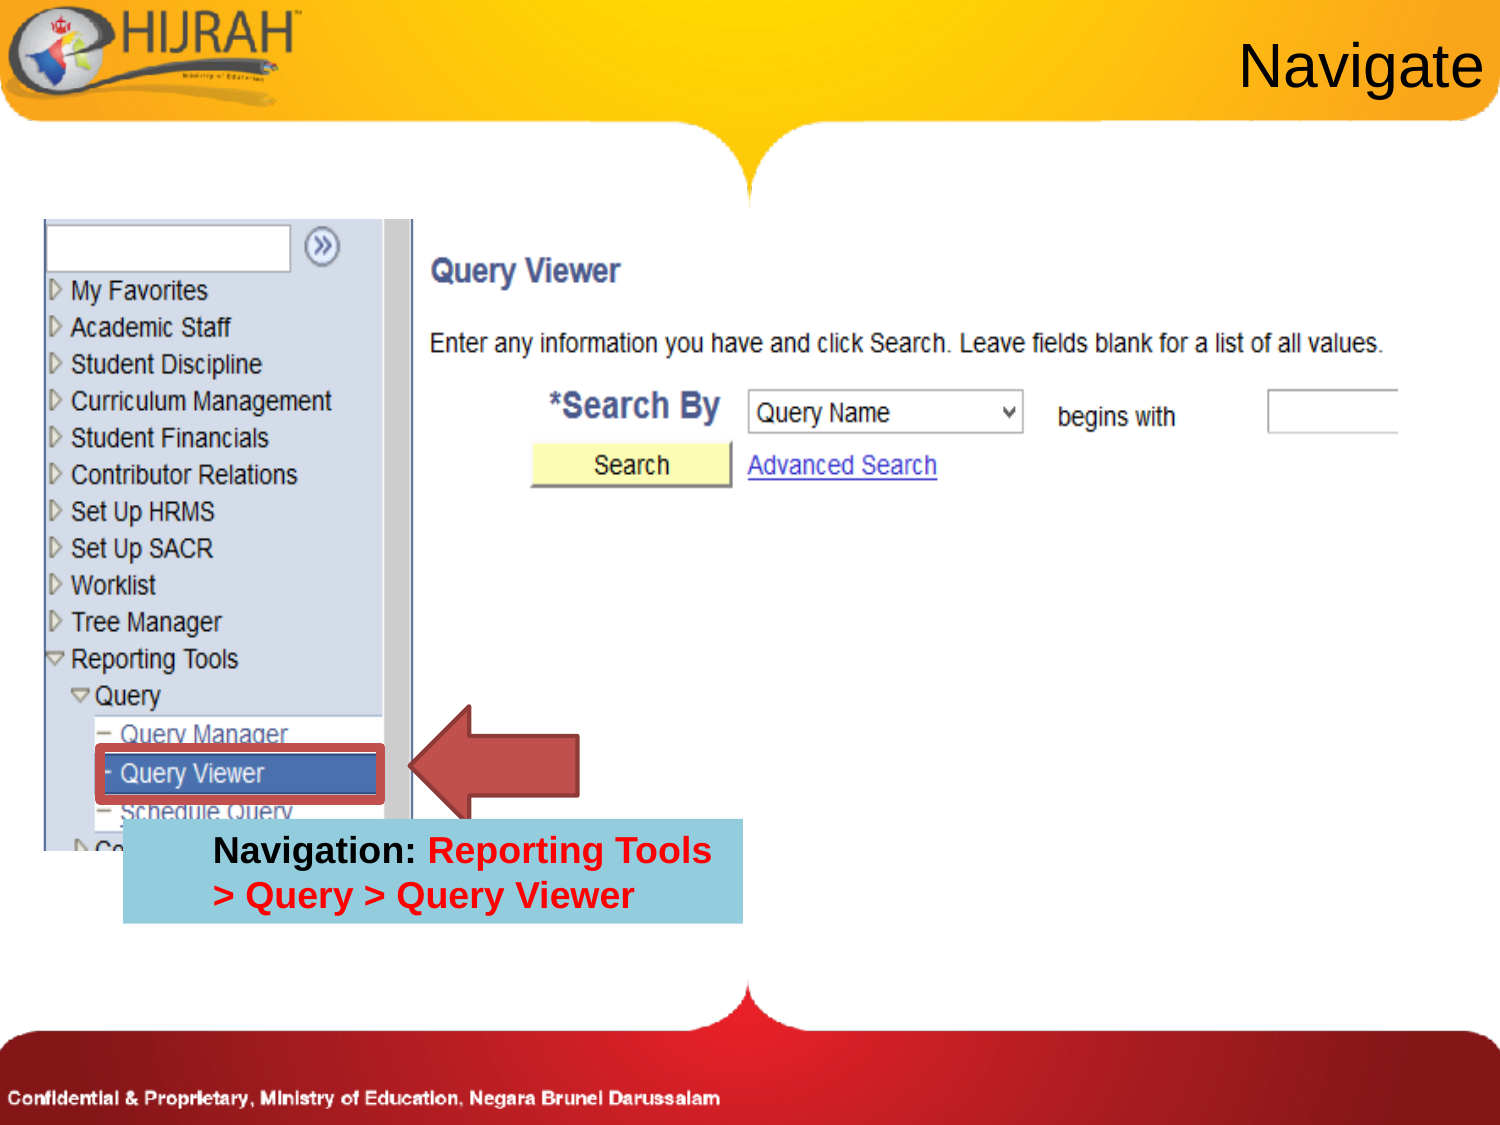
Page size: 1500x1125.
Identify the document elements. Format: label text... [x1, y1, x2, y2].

text_box Navigation: Reporting Tools > Query > Query Viewer [123, 860, 743, 924]
title Navigate [324, 0, 1500, 126]
picture [0, 0, 1500, 1125]
